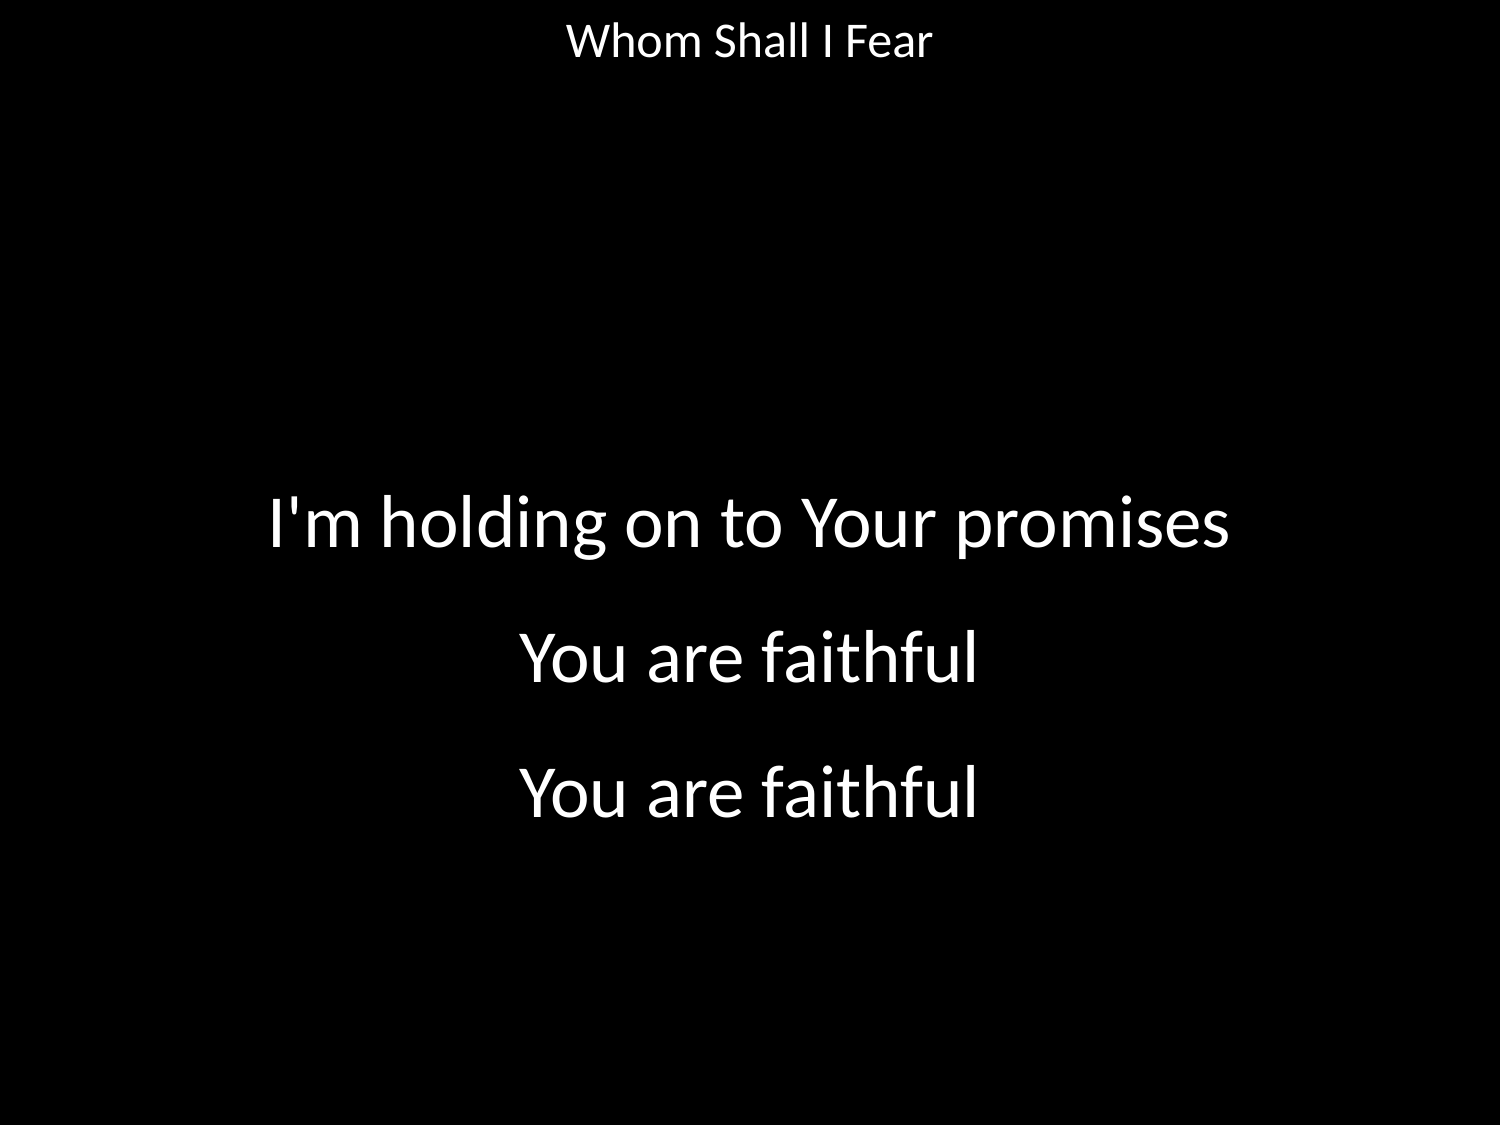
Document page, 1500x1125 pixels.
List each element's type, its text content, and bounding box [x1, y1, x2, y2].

list Whom Shall I Fear [0, 0, 1500, 75]
list I'm holding on to Your promises You are faithful You are faithful [0, 149, 1500, 1110]
